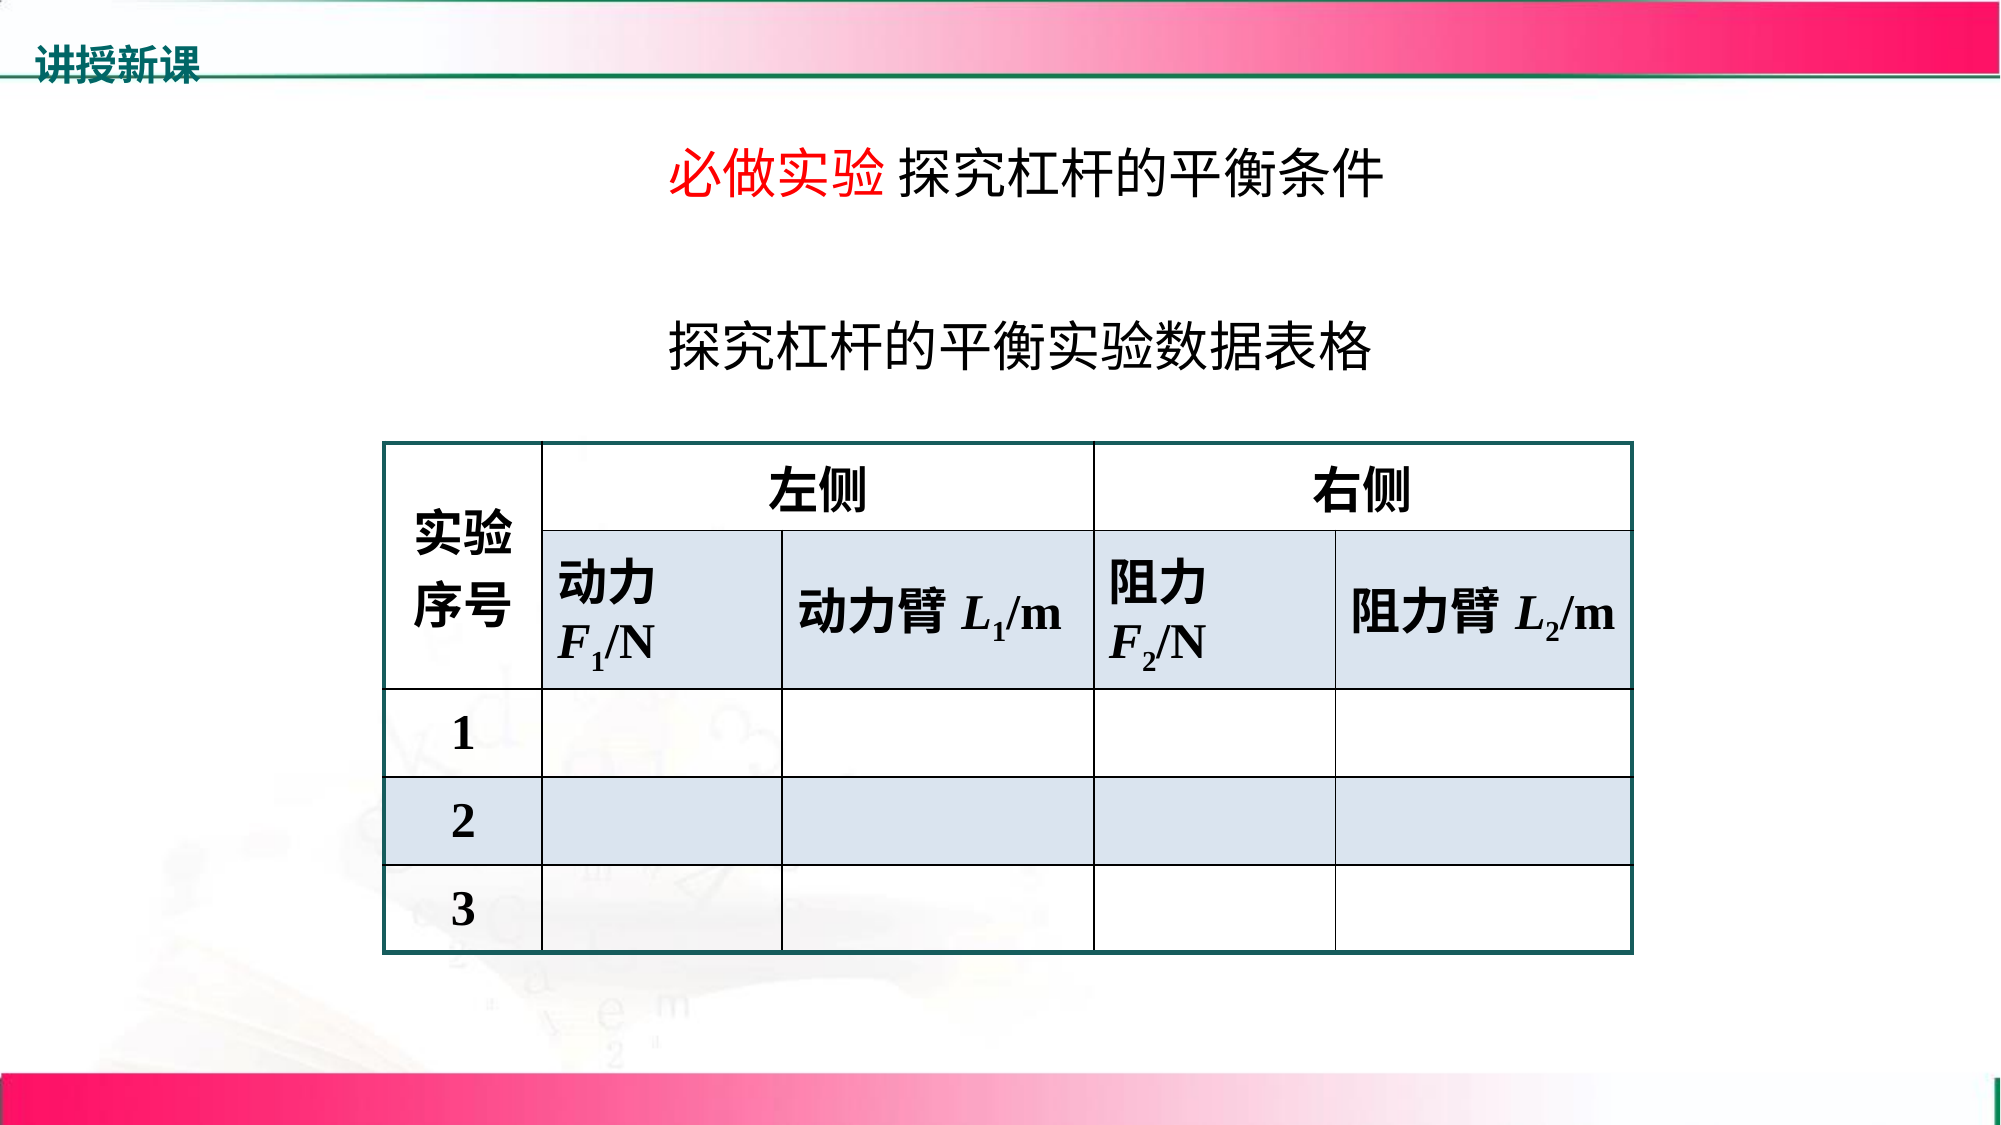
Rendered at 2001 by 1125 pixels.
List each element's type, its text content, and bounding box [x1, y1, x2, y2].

table_cell 阻力F2/N [1095, 531, 1335, 688]
table_header 左侧 [543, 445, 1093, 530]
table_cell 3 [386, 866, 541, 950]
text_box 必做实验 探究杠杆的平衡条件 [653, 131, 1438, 219]
picture [0, 0, 2001, 1125]
table_cell 动力臂L1/m [783, 531, 1093, 688]
table_cell [1336, 778, 1630, 864]
table_cell 2 [386, 778, 541, 864]
table_header 实验序号 [386, 445, 541, 688]
table_cell [1095, 866, 1335, 950]
table_cell 动力F1/N [543, 531, 781, 688]
table_cell [543, 778, 781, 864]
table_cell [543, 866, 781, 950]
table_cell [1336, 866, 1630, 950]
table_cell [783, 778, 1093, 864]
table_cell [783, 866, 1093, 950]
table_cell [1095, 778, 1335, 864]
table_cell [1095, 690, 1335, 776]
table_cell [783, 690, 1093, 776]
table_cell [1336, 690, 1630, 776]
table_cell 阻力臂L2/m [1336, 531, 1630, 688]
text_box 探究杠杆的平衡实验数据表格 [617, 305, 1422, 386]
table_cell [543, 690, 781, 776]
text_box 讲授新课 [19, 31, 232, 97]
table_header 右侧 [1095, 445, 1630, 530]
table_cell 1 [386, 690, 541, 776]
